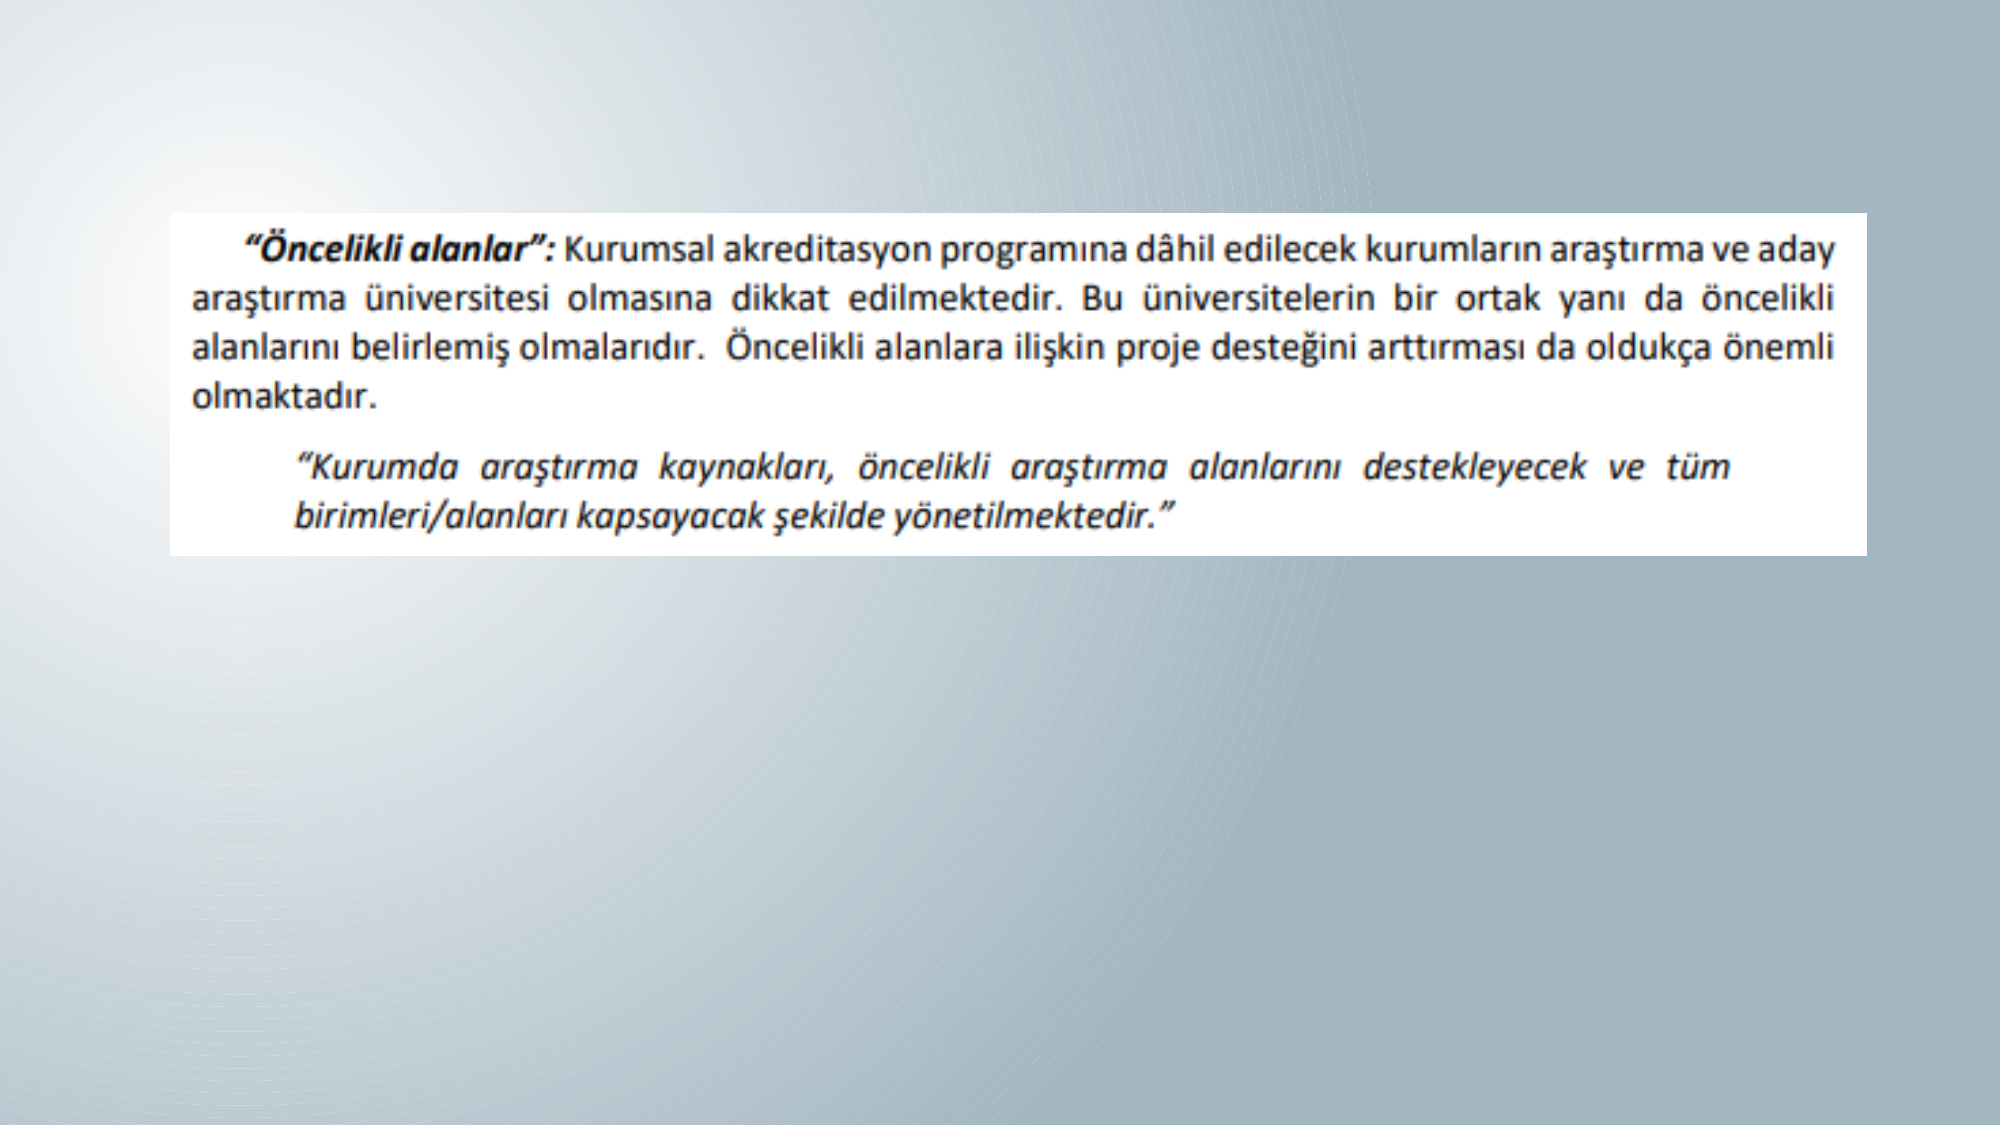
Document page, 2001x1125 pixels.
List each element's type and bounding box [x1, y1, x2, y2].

picture [170, 213, 1867, 556]
